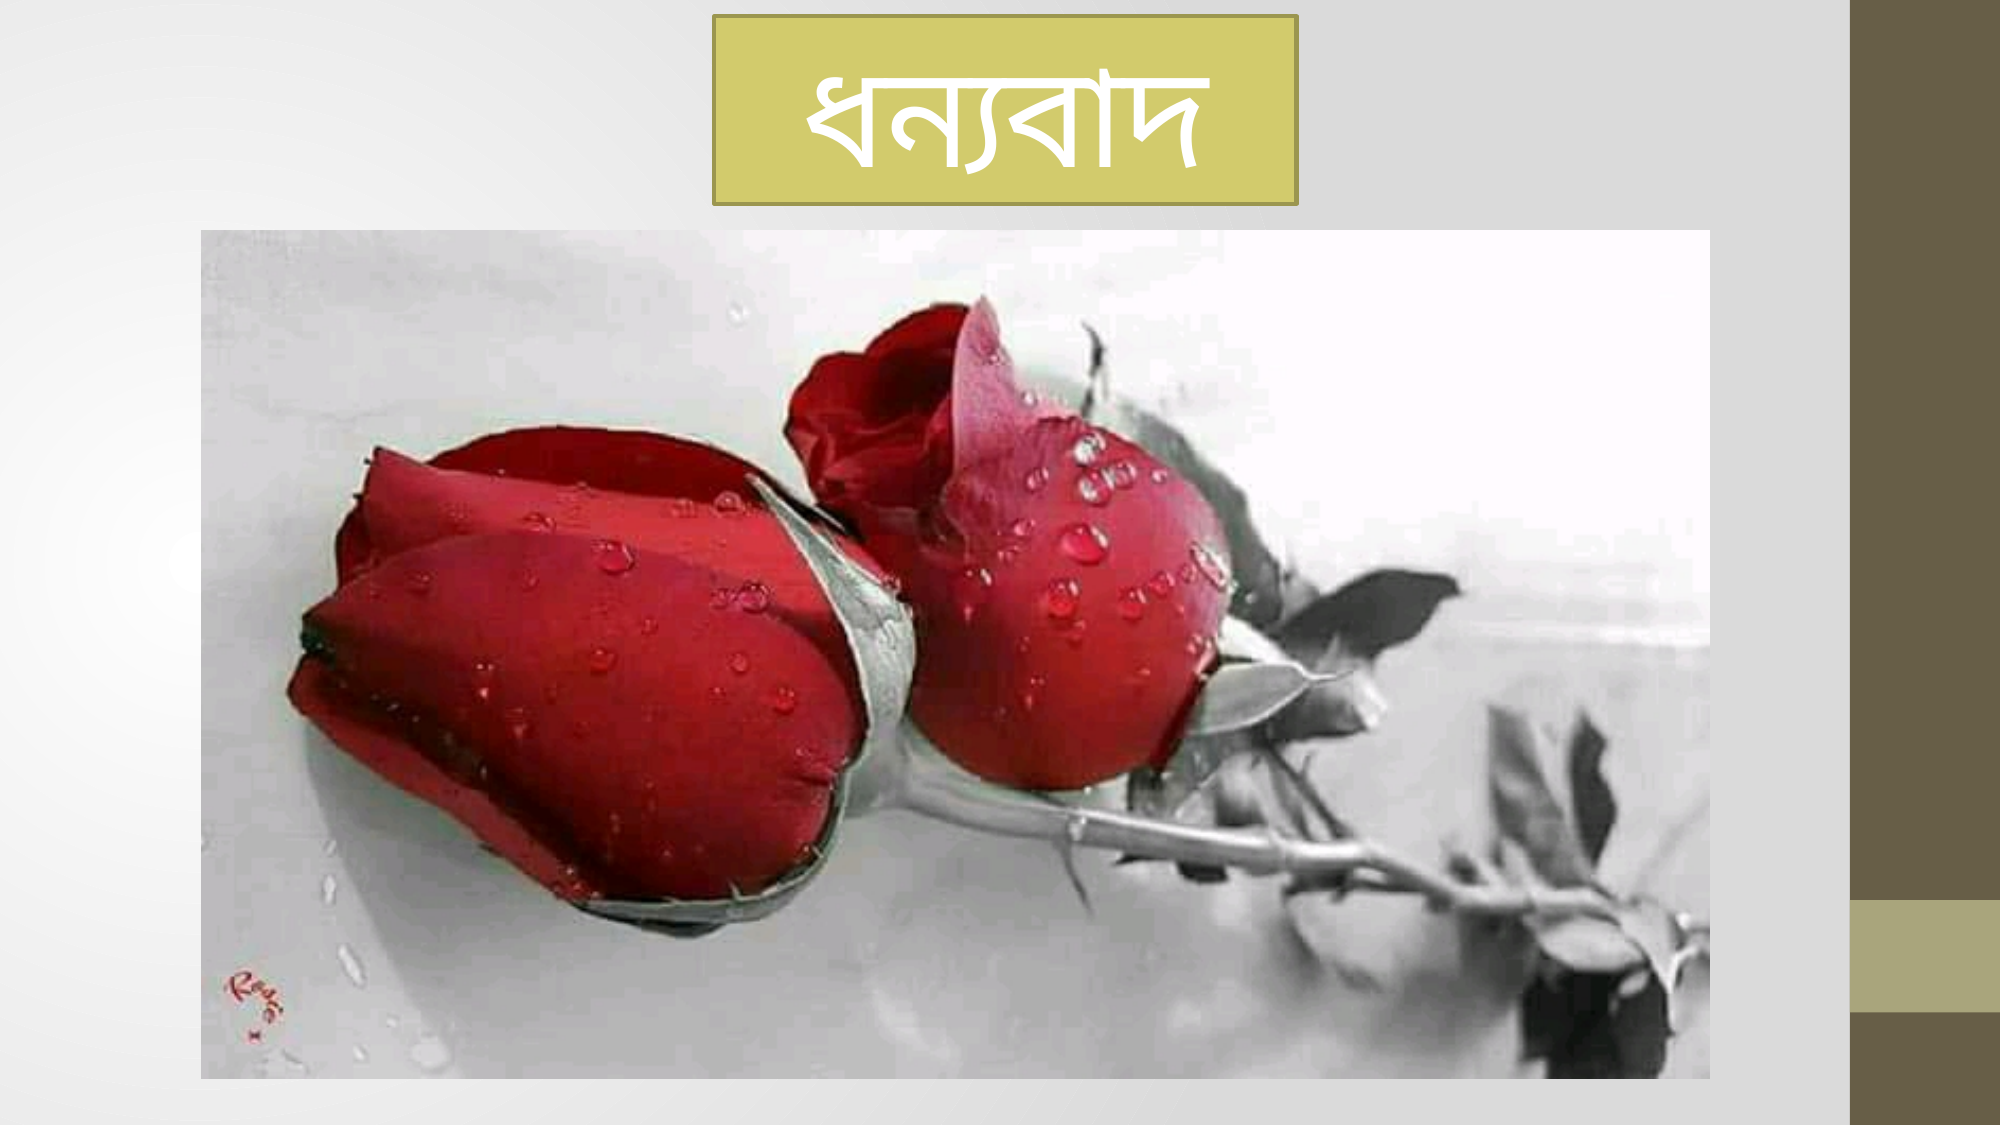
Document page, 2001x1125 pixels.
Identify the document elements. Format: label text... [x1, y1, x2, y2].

picture [200, 230, 1711, 1080]
title ধন্যবাদ [712, 14, 1299, 206]
